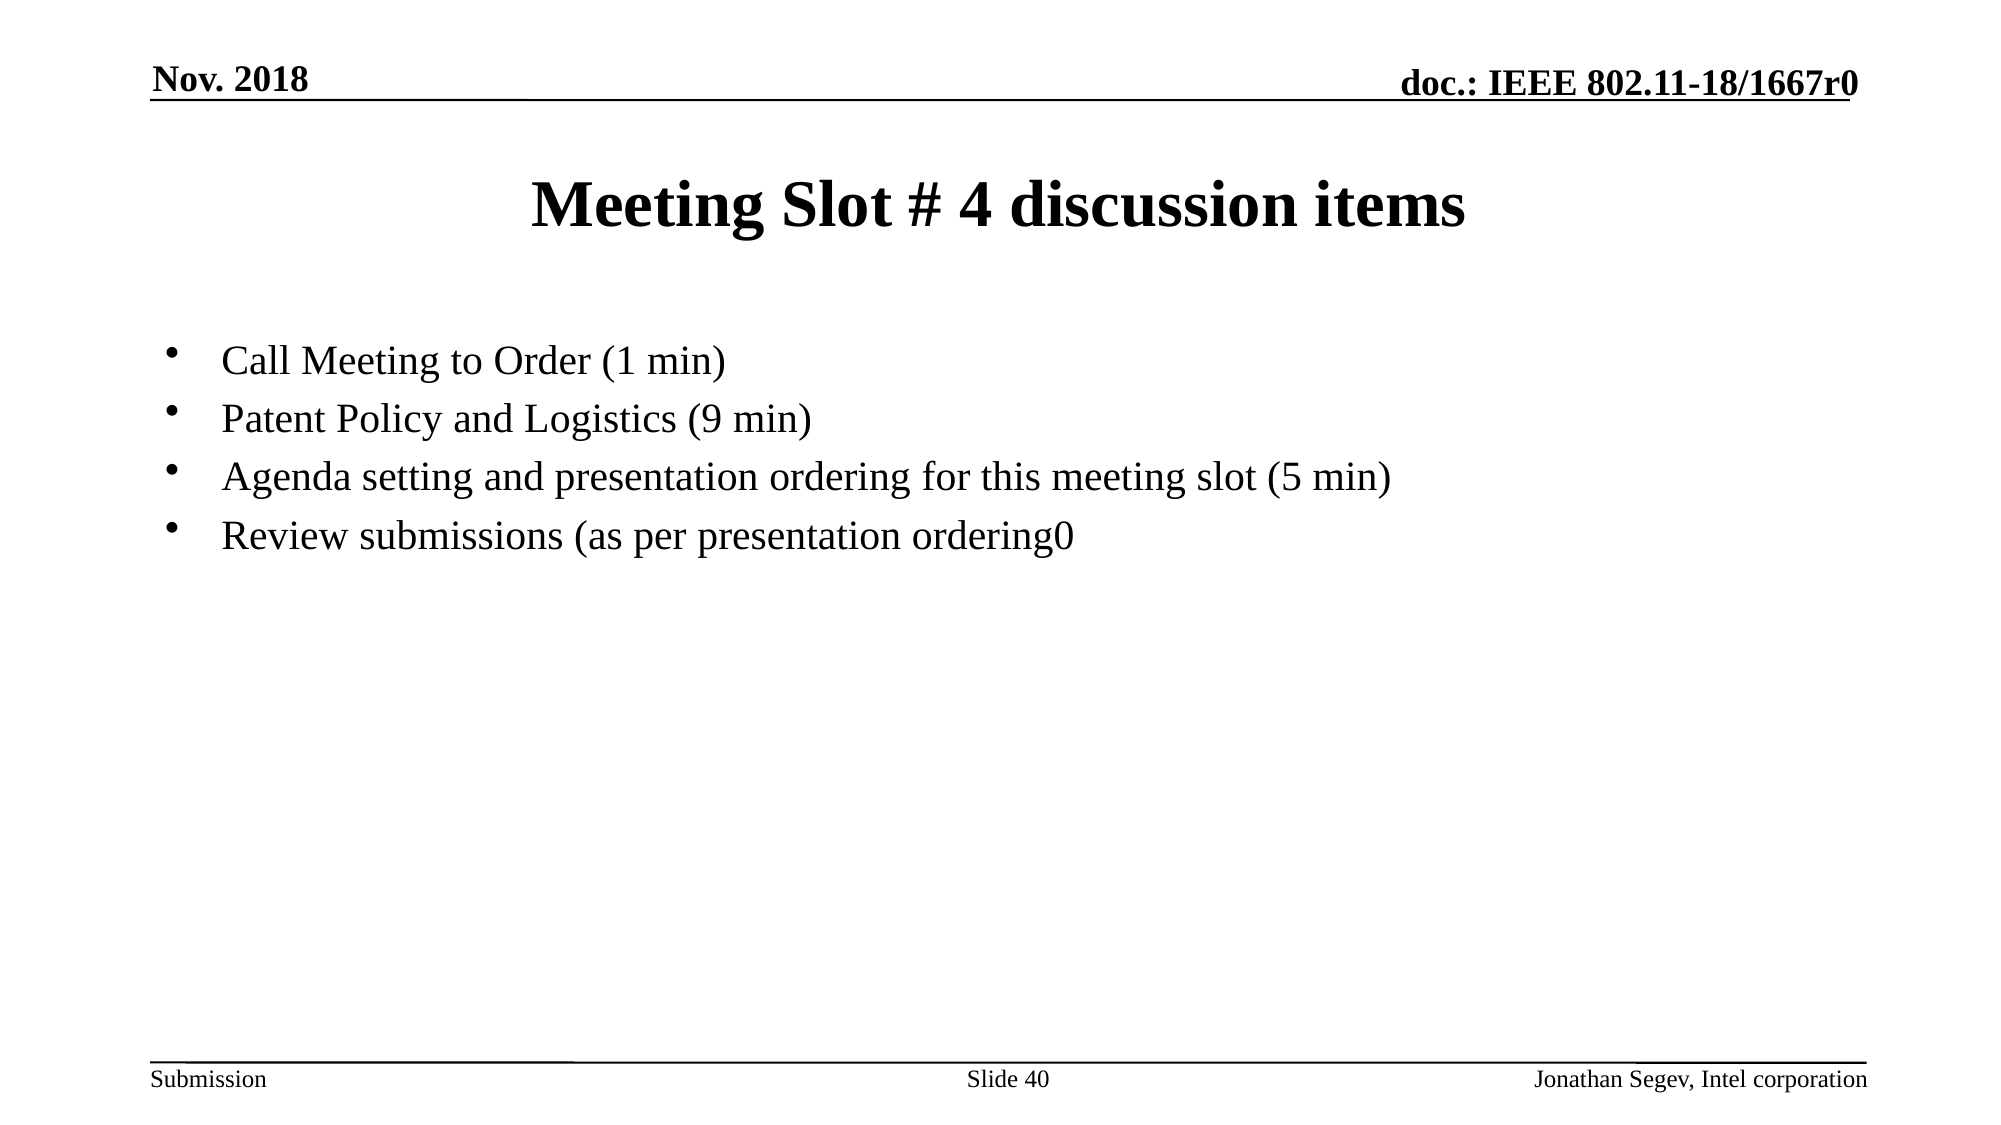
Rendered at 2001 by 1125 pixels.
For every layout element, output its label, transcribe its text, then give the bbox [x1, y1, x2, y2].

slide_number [152, 54, 563, 100]
footer Jonathan Segev, Intel corporation [1171, 1061, 1869, 1093]
list Call Meeting to Order (1 min) Patent Policy and Logistics (9 min) Agenda setting and presentation ordering for this meeting slot (5 min) Review submissions (as per presentation ordering0 [149, 324, 1850, 1000]
slide_number Slide 40 [950, 1061, 1067, 1123]
title Meeting Slot # 4 discussion items [149, 112, 1850, 288]
